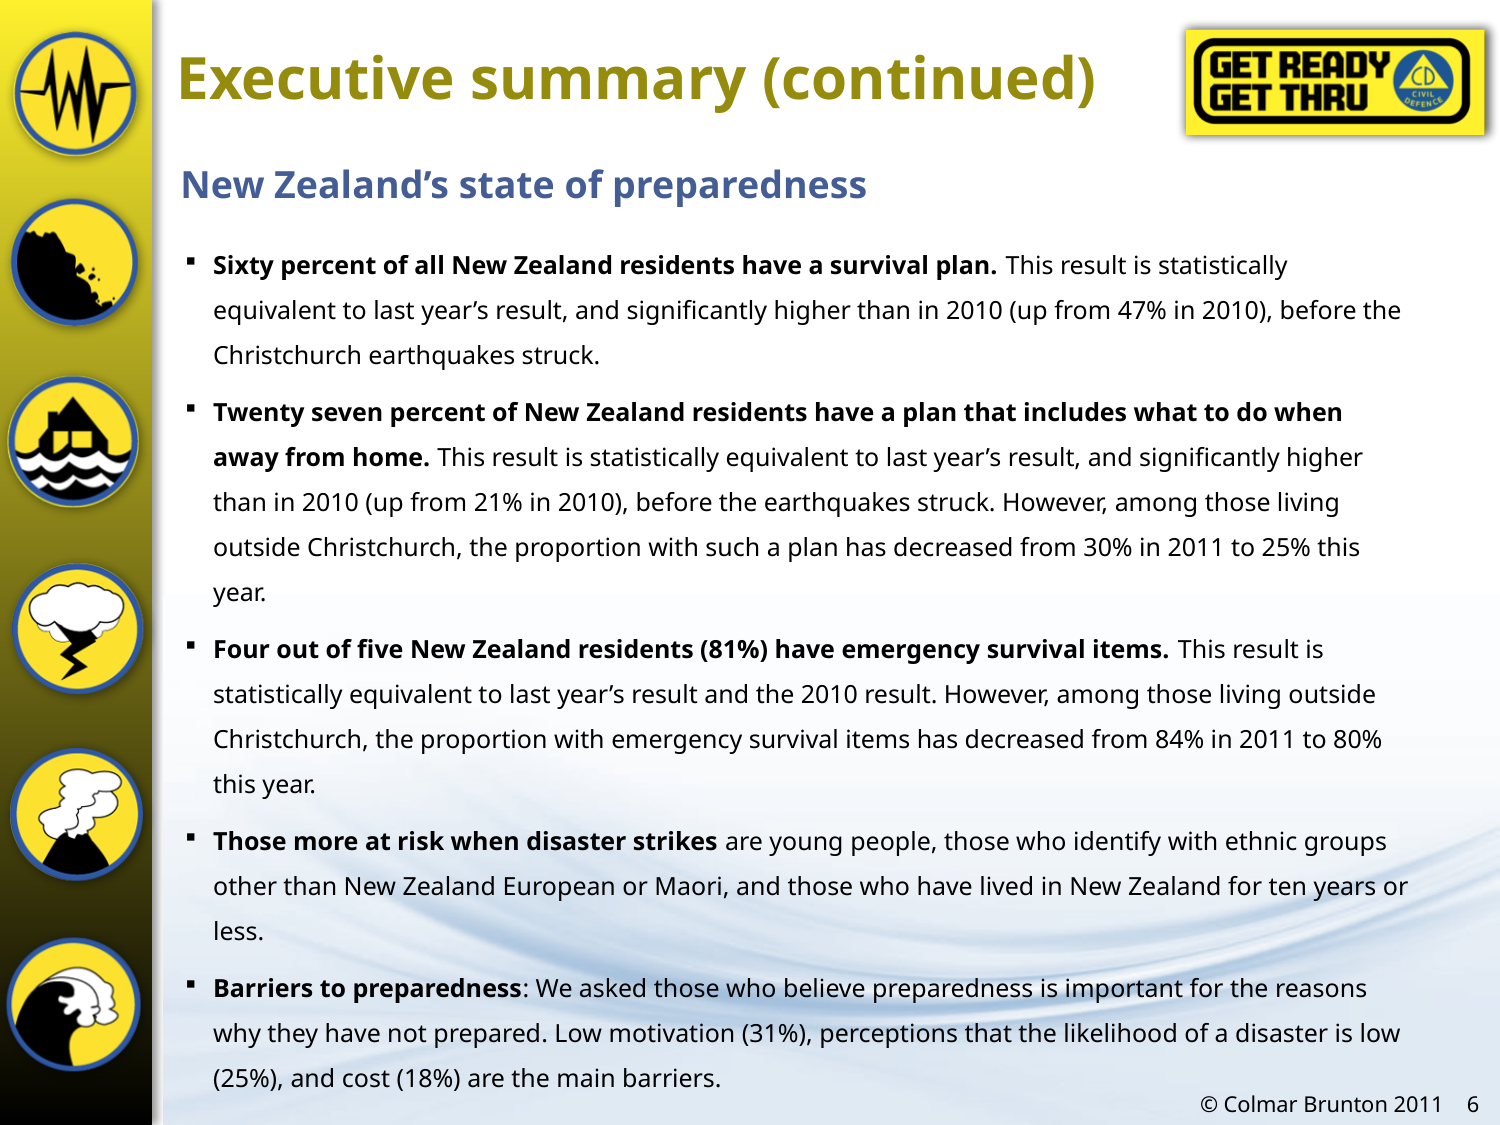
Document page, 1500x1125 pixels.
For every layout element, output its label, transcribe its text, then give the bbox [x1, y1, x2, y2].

text_box Executive summary (continued) [161, 6, 1187, 147]
picture [0, 914, 170, 1085]
picture [0, 716, 170, 901]
picture [0, 17, 189, 340]
picture [1187, 29, 1485, 135]
picture [0, 354, 169, 714]
text_box Sixty percent of all New Zealand residents have a survival plan. This result is statistically equivalent to last year’s result, and significantly higher than in 2010 (up from 47% in 2010), before the Christchurch earthquakes struck. Twenty seven percent of New Zealand residents have a plan that includes what to do when away from home. This result is statistically equivalent to last year’s result, and significantly higher than in 2010 (up from 21% in 2010), before the earthquakes struck. However, among those living outside Christchurch, the proportion with such a plan has decreased from 30% in 2011 to 25% this year. Four out of five New Zealand residents (81%) have emergency survival items. This result is statistically equivalent to last year’s result and the 2010 result. However, among those living outside Christchurch, the proportion with emergency survival items has decreased from 84% in 2011 to 80% this year. Those more at risk when disaster strikes are young people, those who identify with ethnic groups other than New Zealand European or Maori, and those who have lived in New Zealand for ten years or less. Barriers to preparedness: We asked those who believe preparedness is important for the reasons why they have not prepared. Low motivation (31%), perceptions that the likelihood of a disaster is low (25%), and cost (18%) are the main barriers. [170, 227, 1430, 1100]
text_box New Zealand’s state of preparedness [165, 153, 1024, 214]
